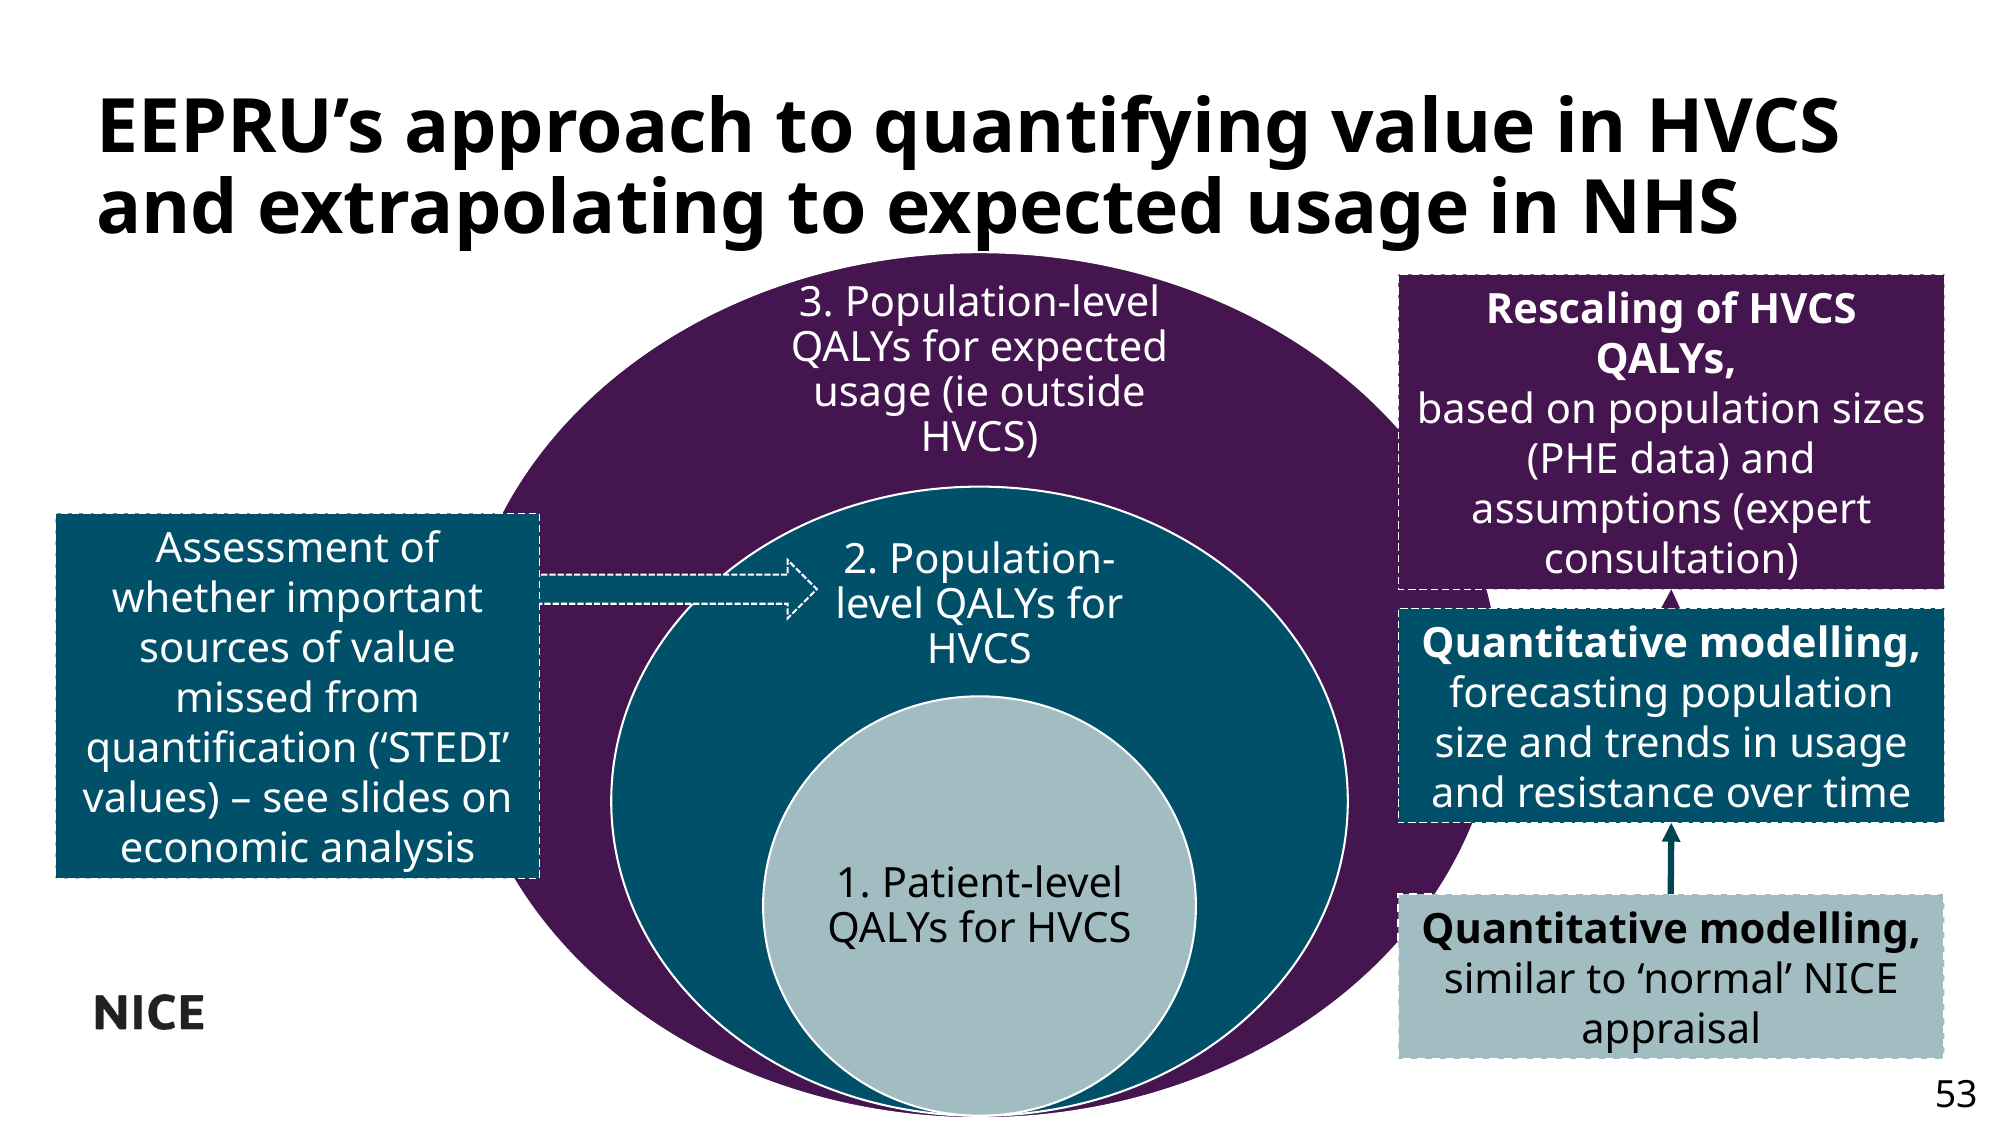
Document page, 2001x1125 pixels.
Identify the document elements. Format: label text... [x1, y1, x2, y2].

title EEPRU’s approach to quantifying value in HVCS and extrapolating to expected usage in NHS [81, 79, 1916, 252]
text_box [55, 252, 1945, 1119]
